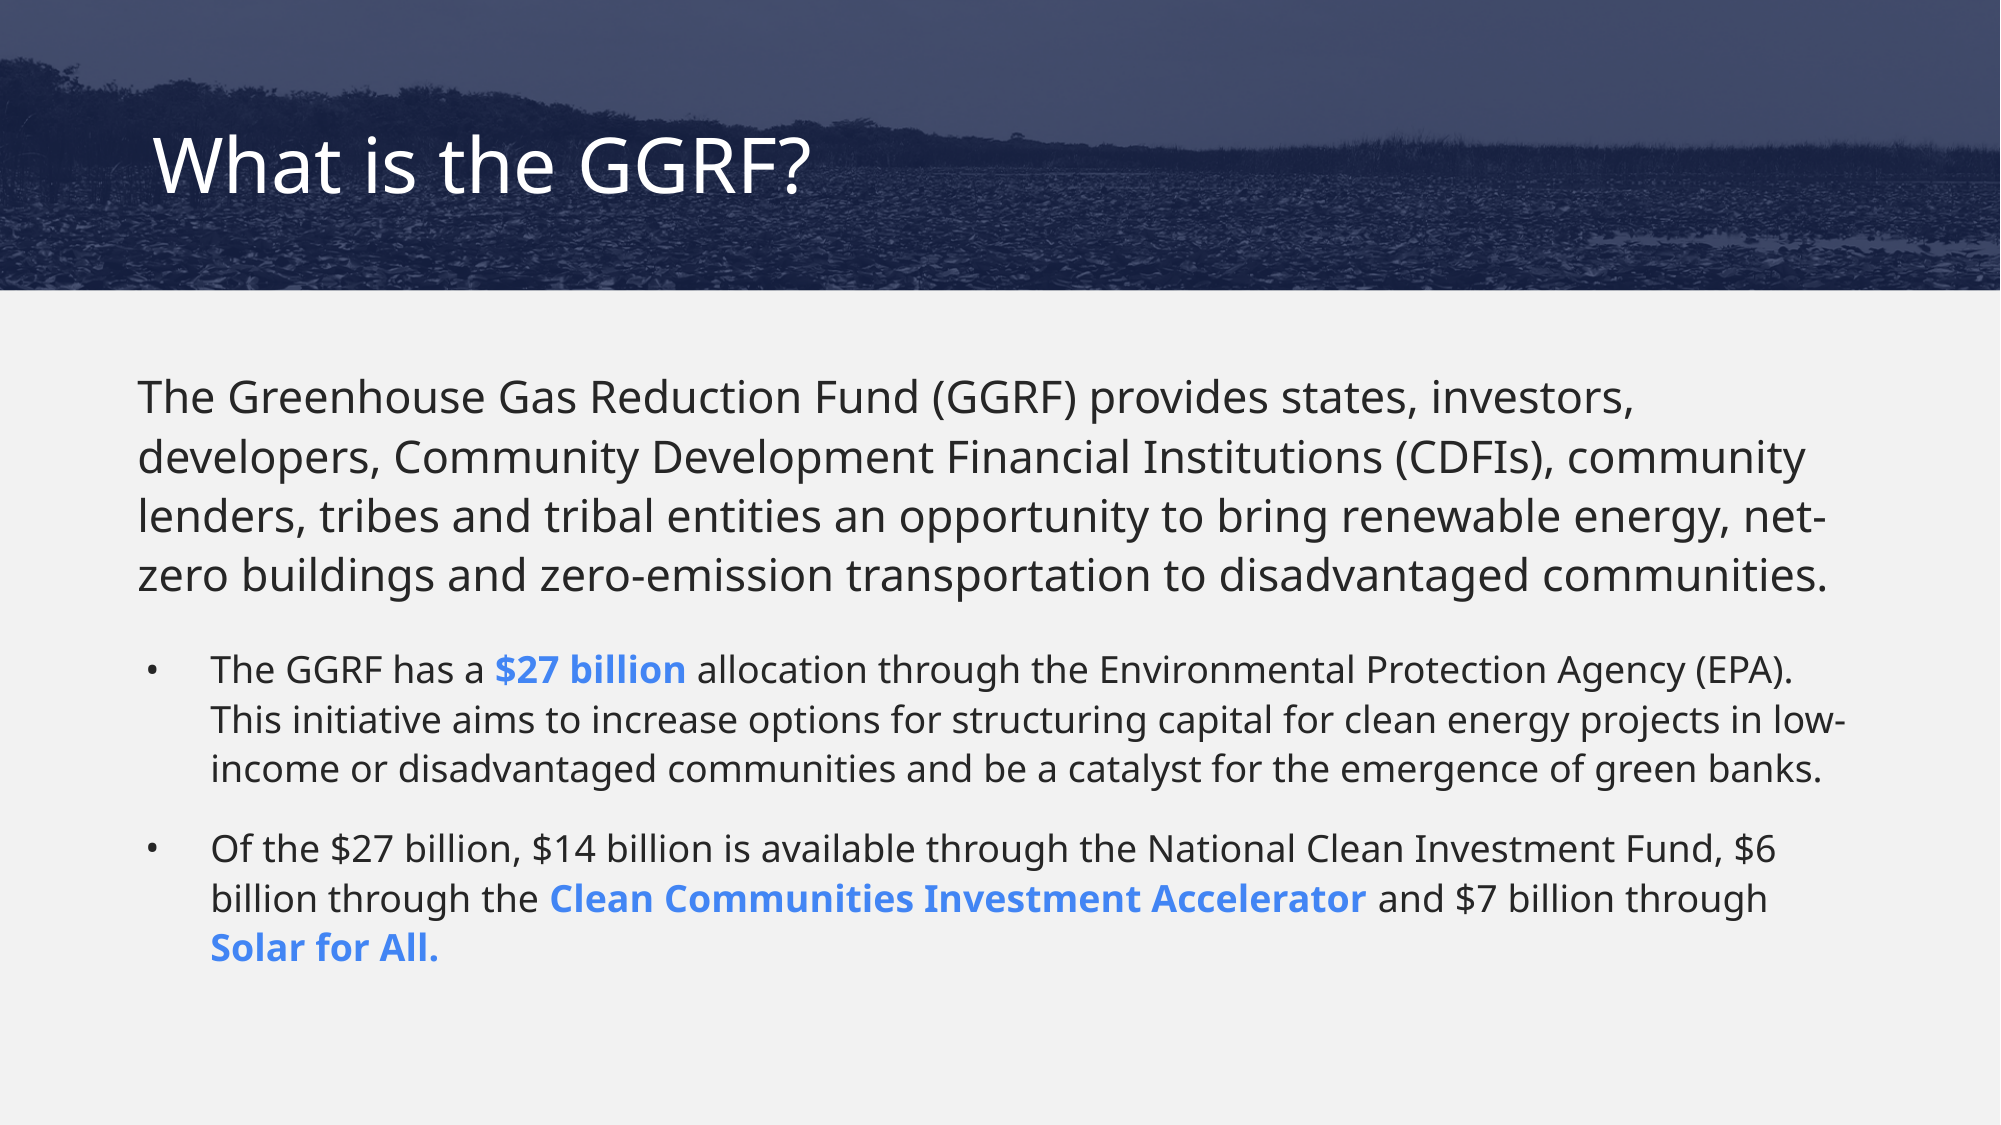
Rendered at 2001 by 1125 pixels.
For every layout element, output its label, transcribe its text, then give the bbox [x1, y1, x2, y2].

title What is the GGRF? [137, 59, 1863, 278]
list The Greenhouse Gas Reduction Fund (GGRF) provides states, investors, developers, Community Development Financial Institutions (CDFIs), community lenders, tribes and tribal entities an opportunity to bring renewable energy, net-zero buildings and zero-emission transportation to disadvantaged communities. The GGRF has a $27 billion allocation through the Environmental Protection Agency (EPA). This initiative aims to increase options for structuring capital for clean energy projects in low-income or disadvantaged communities and be a catalyst for the emergence of green banks. Of the $27 billion, $14 billion is available through the National Clean Investment Fund, $6 billion through the Clean Communities Investment Accelerator and $7 billion through Solar for All. [137, 363, 1863, 1014]
picture [0, 0, 2000, 290]
